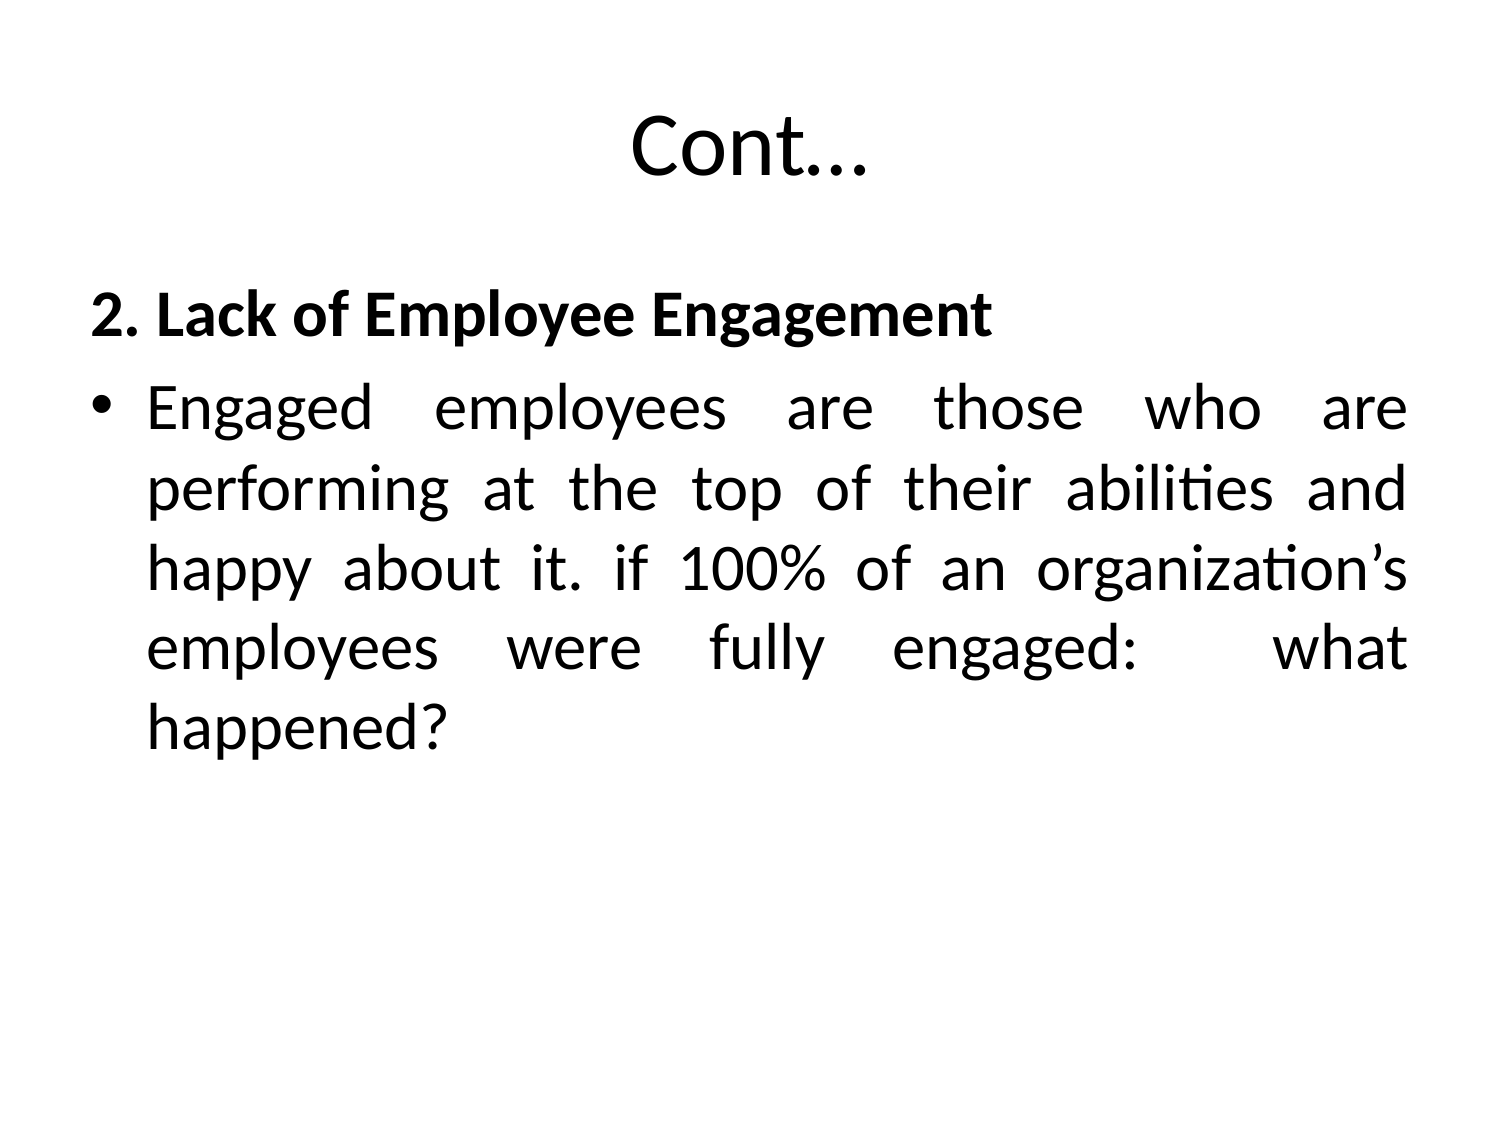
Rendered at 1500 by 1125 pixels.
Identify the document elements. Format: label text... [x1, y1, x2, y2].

list 2. Lack of Employee Engagement Engaged employees are those who are performing at the top of their abilities and happy about it. if 100% of an organization’s employees were fully engaged: what happened? [75, 262, 1425, 1005]
title Cont… [75, 45, 1425, 233]
